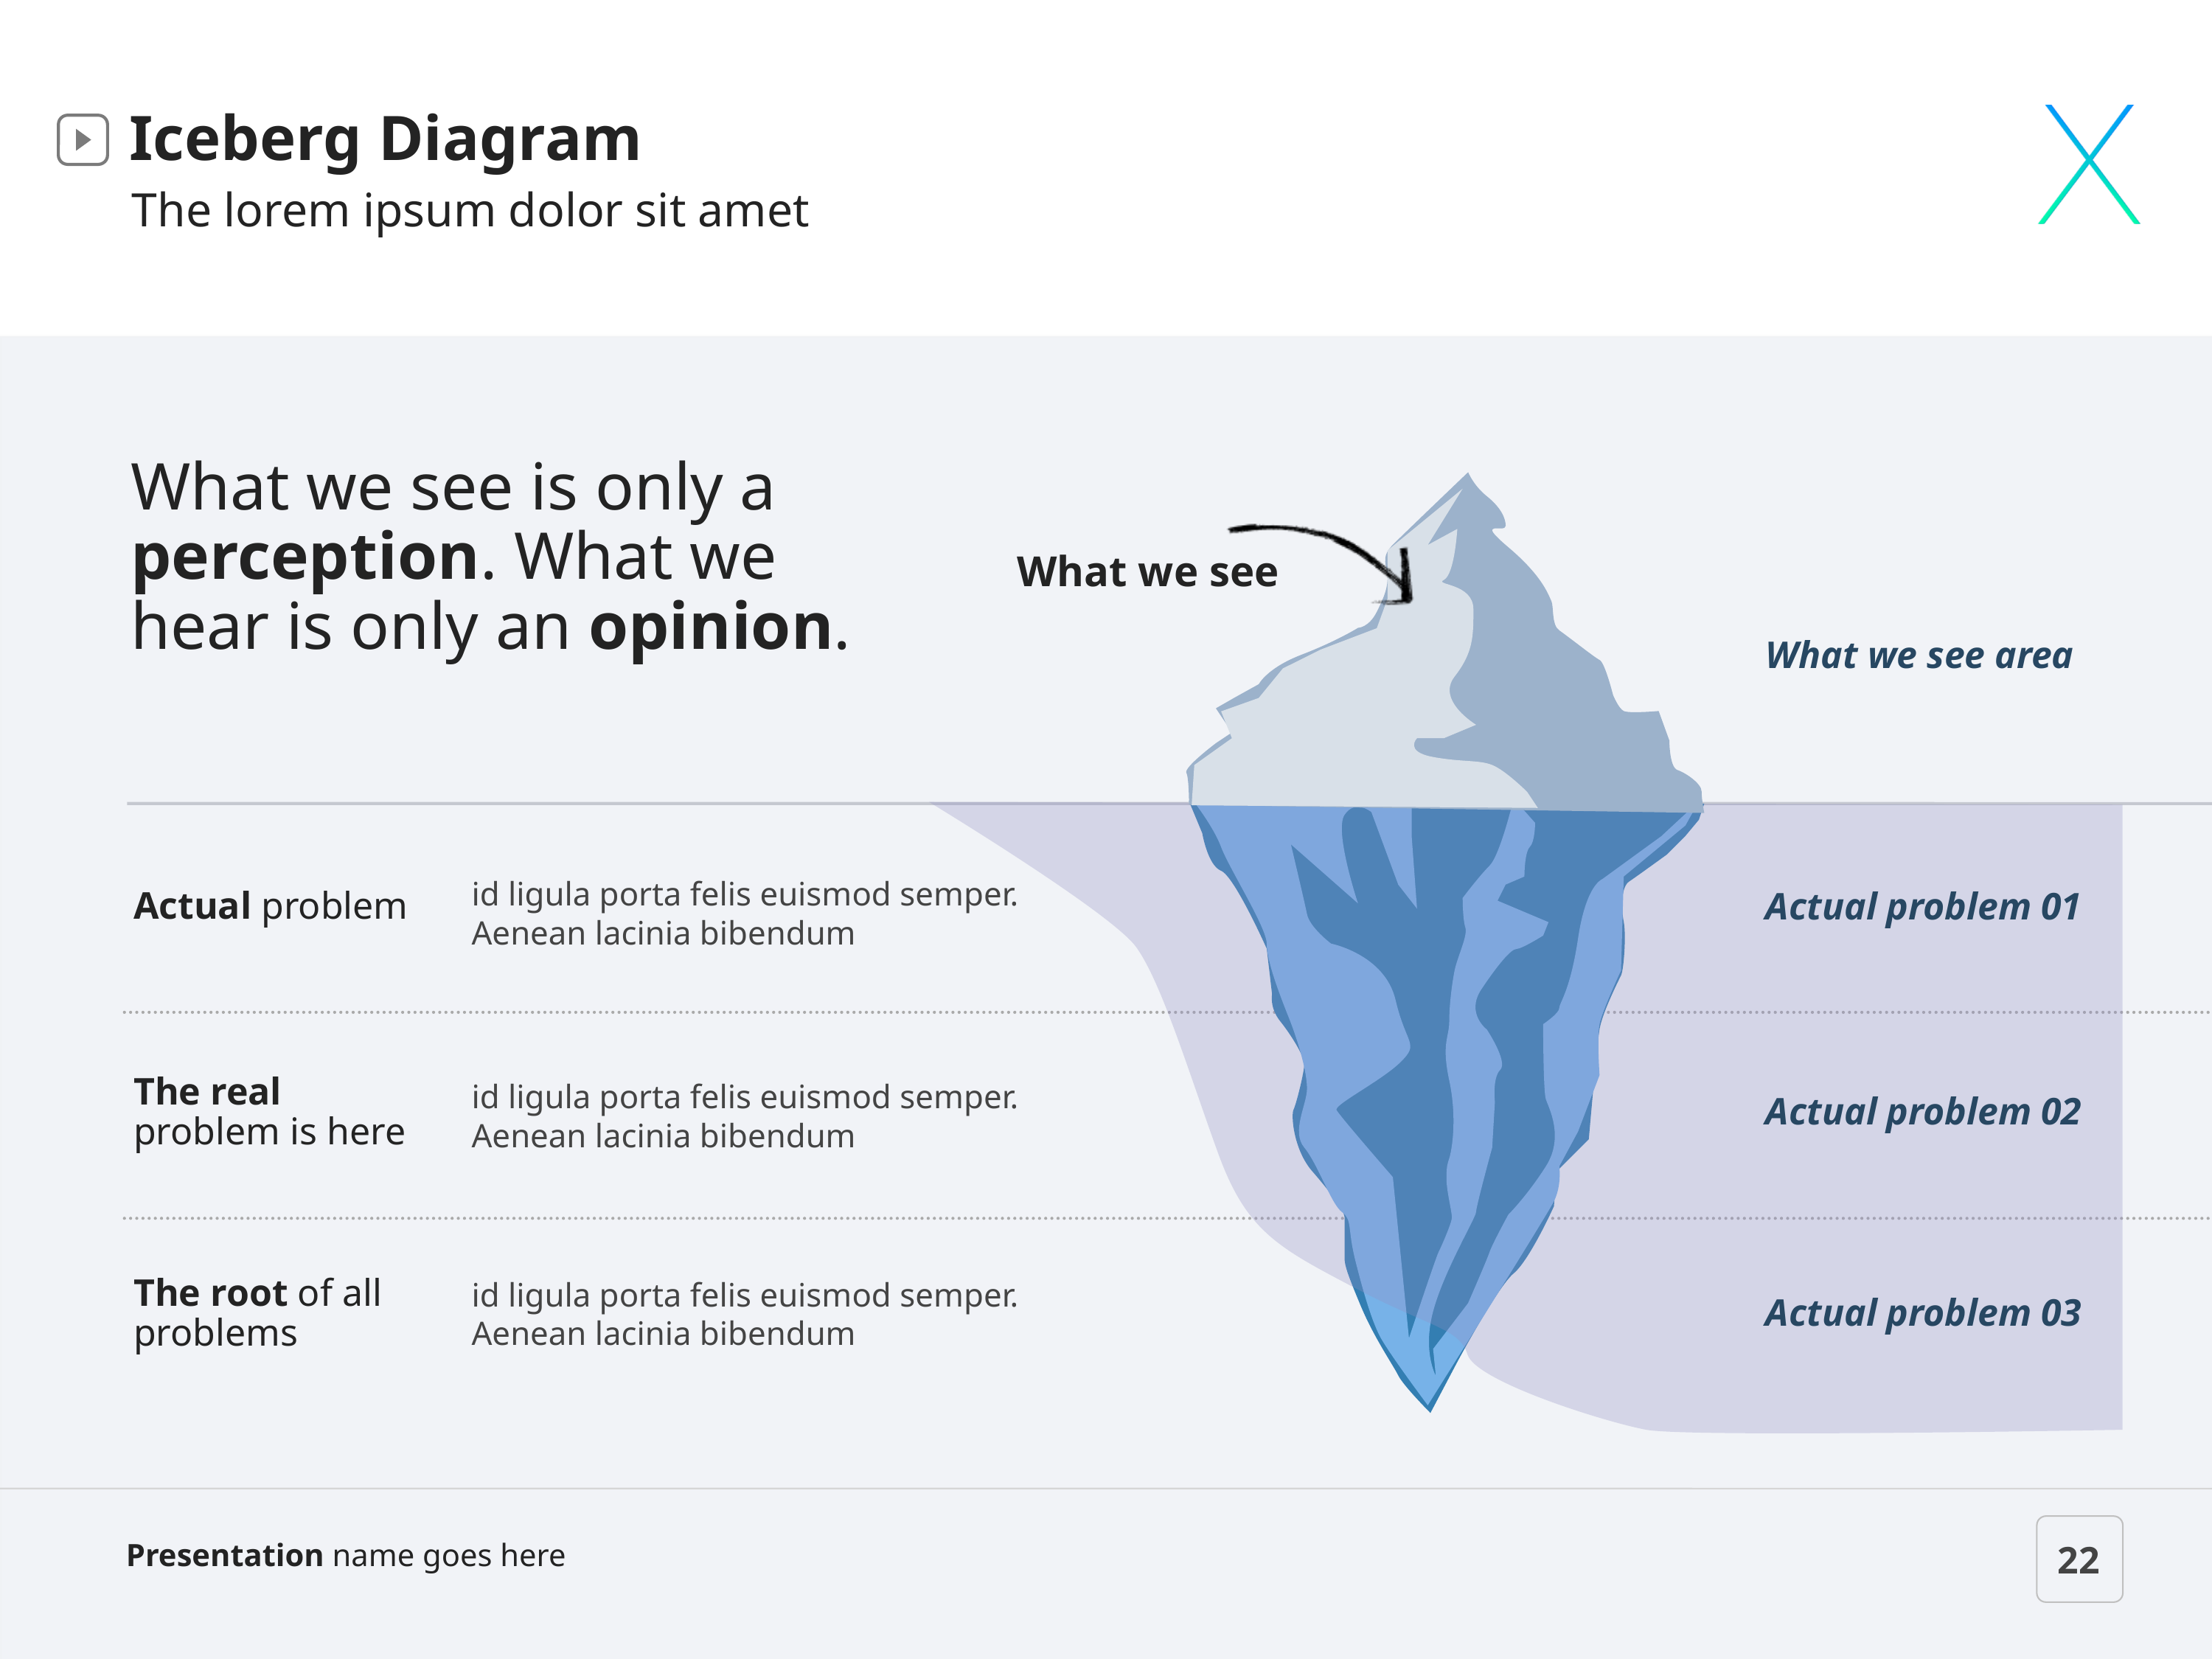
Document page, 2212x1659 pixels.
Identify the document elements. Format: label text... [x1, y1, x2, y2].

text_box The root of all problems [127, 1259, 441, 1369]
text_box What we see is only a perception. What we hear is only an opinion. [124, 429, 891, 688]
text_box Actual problem [127, 875, 441, 939]
text_box The real problem is here [127, 1058, 441, 1168]
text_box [122, 87, 1789, 246]
text_box 22 [2051, 1527, 2107, 1591]
text_box Presentation name goes here [119, 1527, 618, 1581]
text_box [928, 472, 2123, 1434]
text_box id ligula porta felis euismod semper. Aenean lacinia bibendum [471, 1065, 924, 1165]
picture [2035, 105, 2143, 224]
picture [1224, 523, 1416, 608]
text_box id ligula porta felis euismod semper. Aenean lacinia bibendum [471, 1264, 924, 1363]
text_box id ligula porta felis euismod semper. Aenean lacinia bibendum [471, 863, 924, 962]
